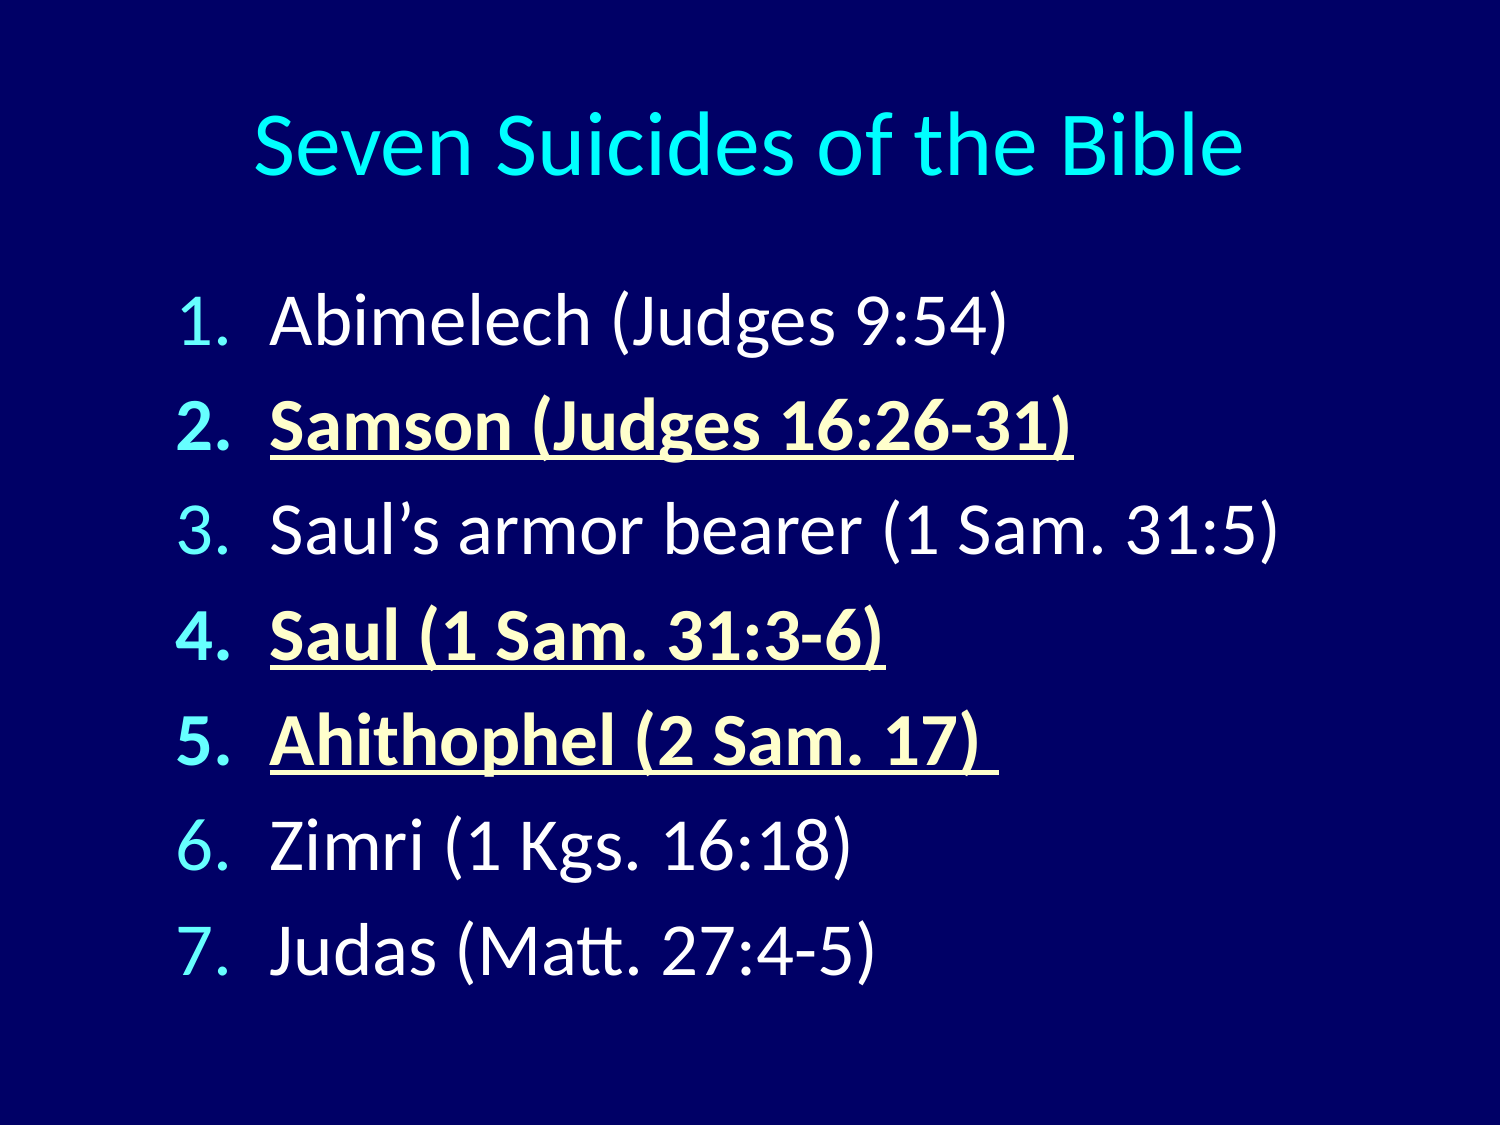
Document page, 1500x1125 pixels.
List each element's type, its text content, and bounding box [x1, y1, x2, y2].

title Seven Suicides of the Bible [75, 45, 1425, 233]
list Abimelech (Judges 9:54) Samson (Judges 16:26-31) Saul’s armor bearer (1 Sam. 31:5) Saul (1 Sam. 31:3-6) Ahithophel (2 Sam. 17) Zimri (1 Kgs. 16:18) Judas (Matt. 27:4-5) [160, 262, 1340, 1038]
